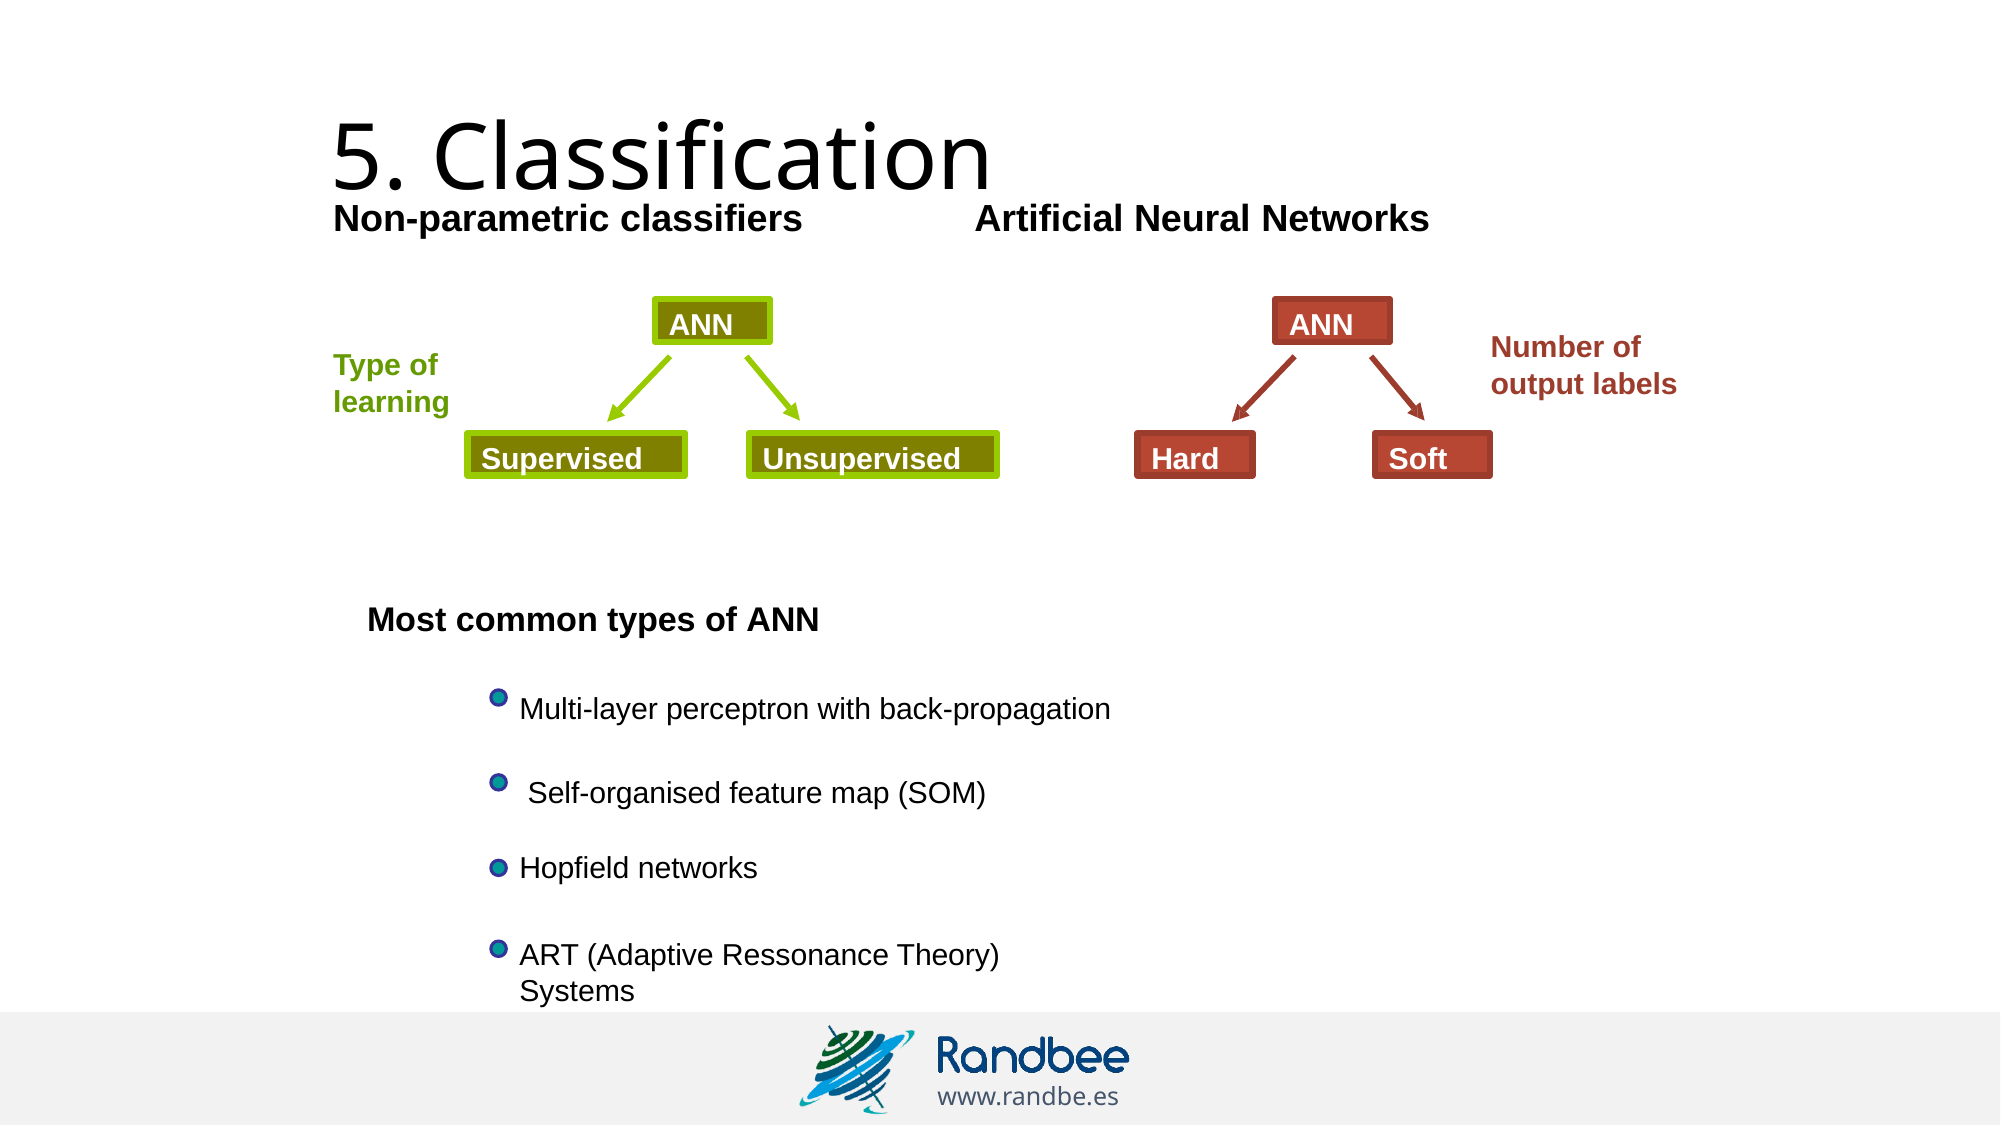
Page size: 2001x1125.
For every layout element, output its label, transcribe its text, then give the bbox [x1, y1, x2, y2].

text_box [490, 941, 507, 957]
text_box Number of output labels [1488, 327, 1681, 401]
title 5. Classification [328, 59, 1895, 247]
text_box Most common types of ANN Multi-layer perceptron with back-propagation Self-organised feature map (SOM) Hopfield networks ART (Adaptive Ressonance Theory) Systems [365, 597, 1132, 1008]
text_box [490, 774, 507, 790]
text_box ANN [654, 299, 770, 342]
text_box Hard [1137, 433, 1253, 476]
text_box Unsupervised [748, 433, 997, 476]
text_box Type of learning [331, 345, 453, 419]
text_box [490, 689, 507, 706]
picture [931, 1032, 1136, 1080]
text_box Non-parametric classifiers [331, 193, 810, 240]
picture [792, 1018, 921, 1116]
text_box ANN [1275, 299, 1390, 342]
text_box [1231, 354, 1297, 422]
text_box [1368, 354, 1425, 421]
text_box Artificial Neural Networks [972, 193, 1436, 240]
text_box Soft [1374, 433, 1490, 476]
text_box [607, 354, 673, 422]
text_box [490, 860, 507, 876]
text_box [744, 354, 800, 421]
text_box Supervised [467, 433, 685, 476]
